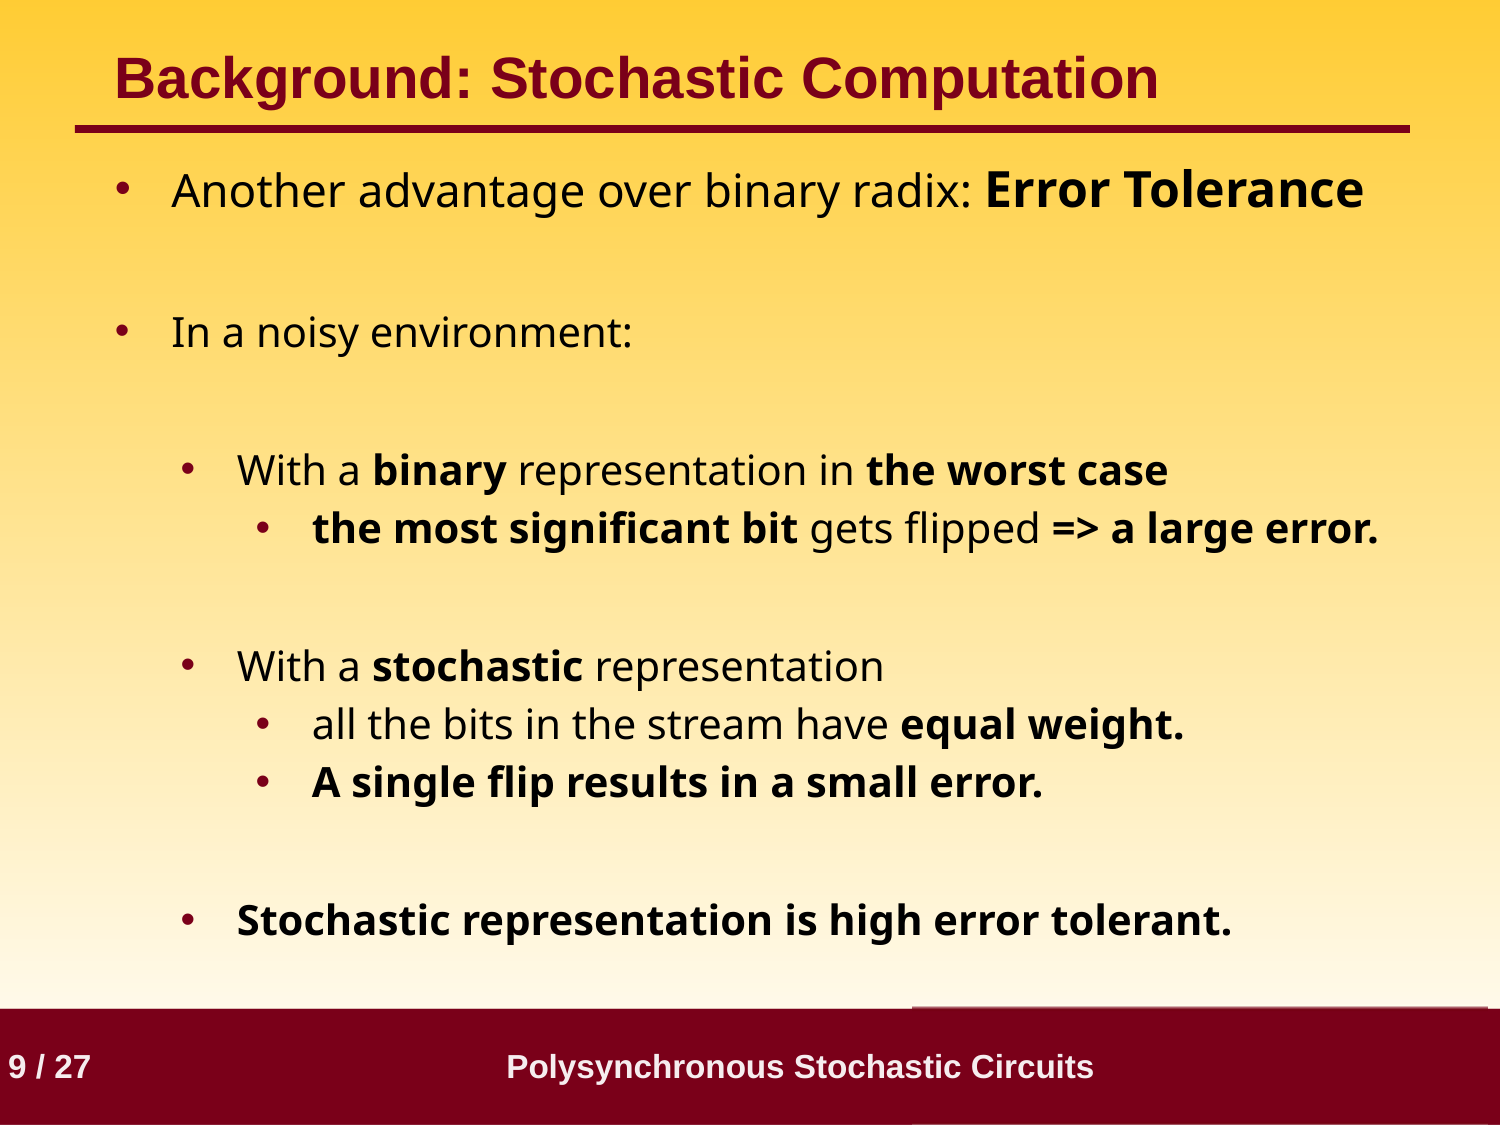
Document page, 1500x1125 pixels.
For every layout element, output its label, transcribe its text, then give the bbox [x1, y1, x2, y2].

list Another advantage over binary radix: Error Tolerance In a noisy environment: With a binary representation in the worst case the most significant bit gets flipped => a large error. With a stochastic representation all the bits in the stream have equal weight. A single flip results in a small error. Stochastic representation is high error tolerant. [99, 149, 1425, 988]
title Background: Stochastic Computation [99, 37, 1375, 113]
picture [0, 0, 1500, 1125]
